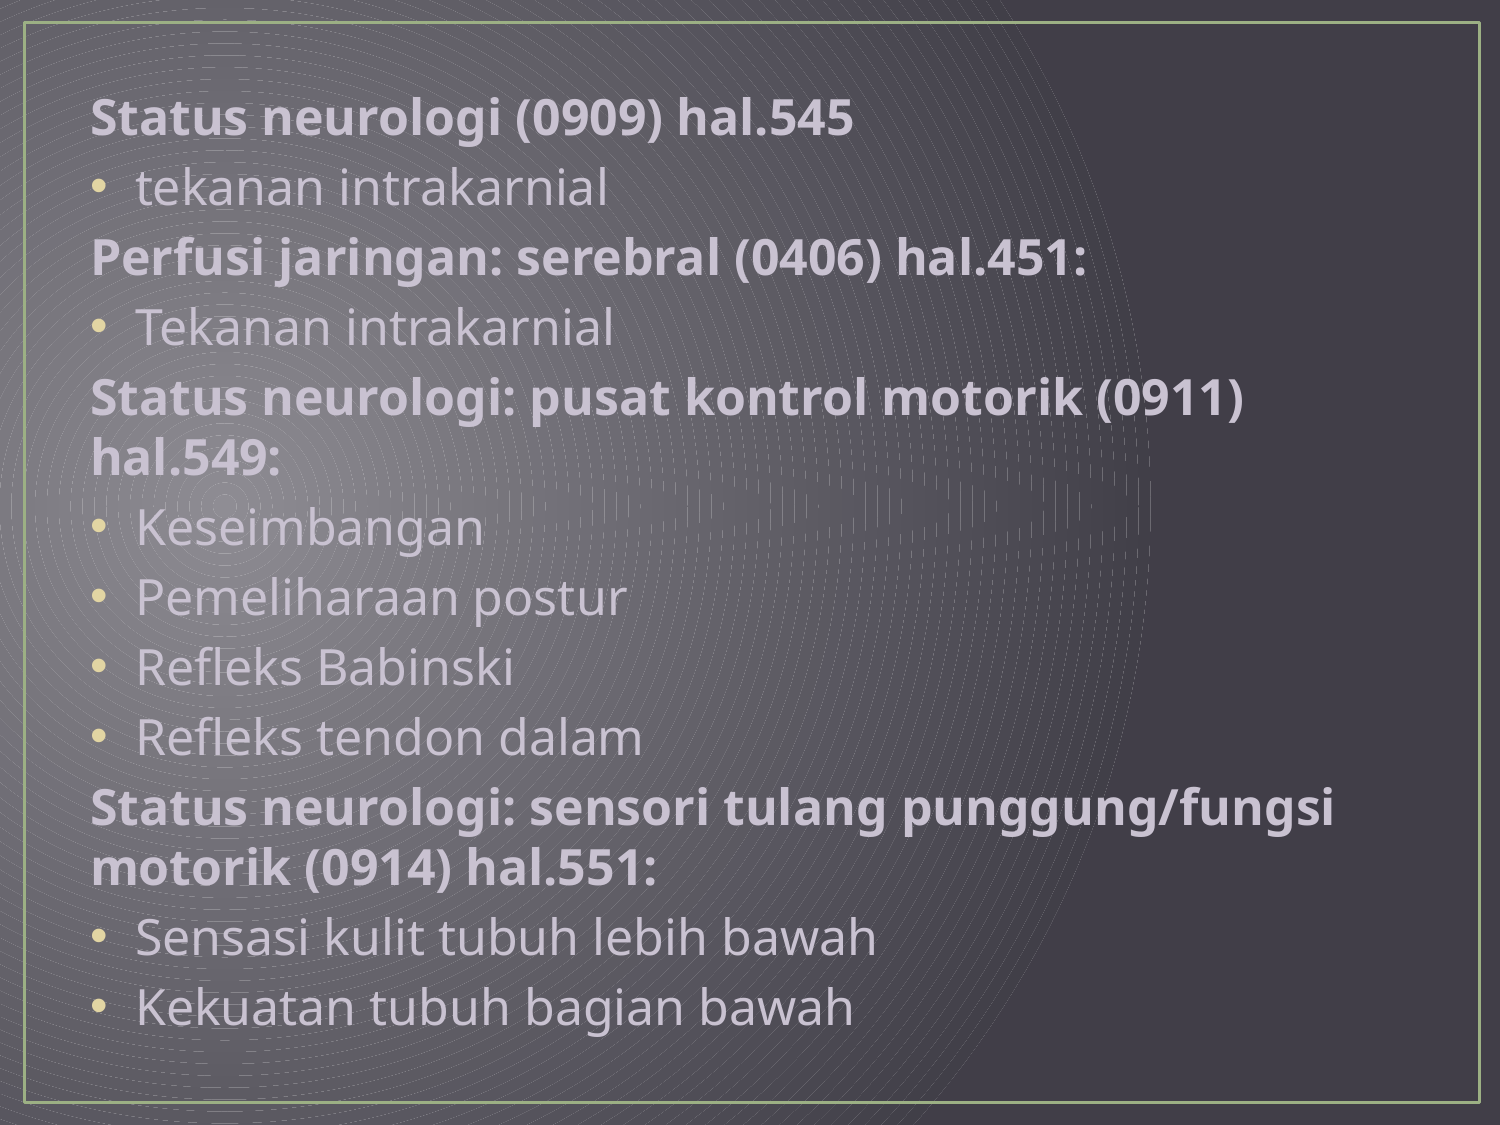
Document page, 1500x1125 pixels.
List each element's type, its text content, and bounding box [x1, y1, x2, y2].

list Status neurologi (0909) hal.545 tekanan intrakarnial Perfusi jaringan: serebral (0406) hal.451: Tekanan intrakarnial Status neurologi: pusat kontrol motorik (0911) hal.549: Keseimbangan Pemeliharaan postur Refleks Babinski Refleks tendon dalam Status neurologi: sensori tulang punggung/fungsi motorik (0914) hal.551: Sensasi kulit tubuh lebih bawah Kekuatan tubuh bagian bawah [75, 78, 1425, 1047]
